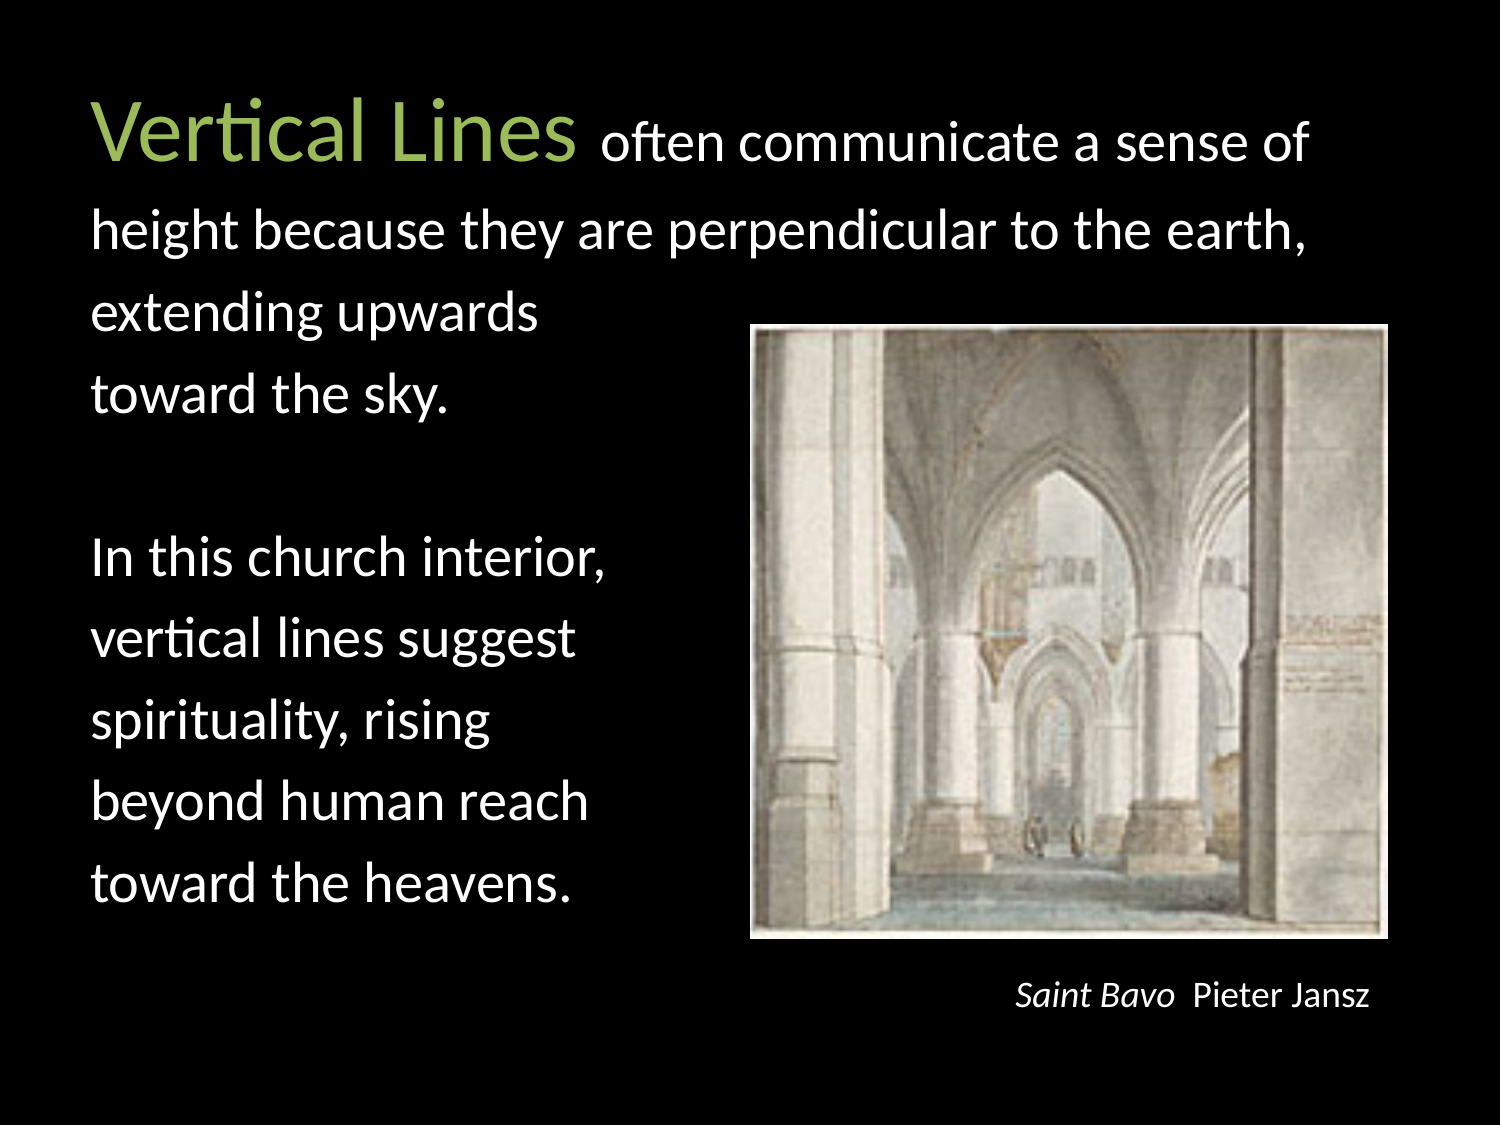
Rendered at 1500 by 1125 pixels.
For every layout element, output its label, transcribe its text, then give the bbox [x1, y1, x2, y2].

text_box Saint Bavo Pieter Jansz [1000, 962, 1386, 1023]
picture [749, 324, 1388, 940]
list Vertical Lines often communicate a sense of height because they are perpendicular to the earth, extending upwards toward the sky. In this church interior, vertical lines suggest spirituality, rising beyond human reach toward the heavens. [75, 62, 1425, 950]
